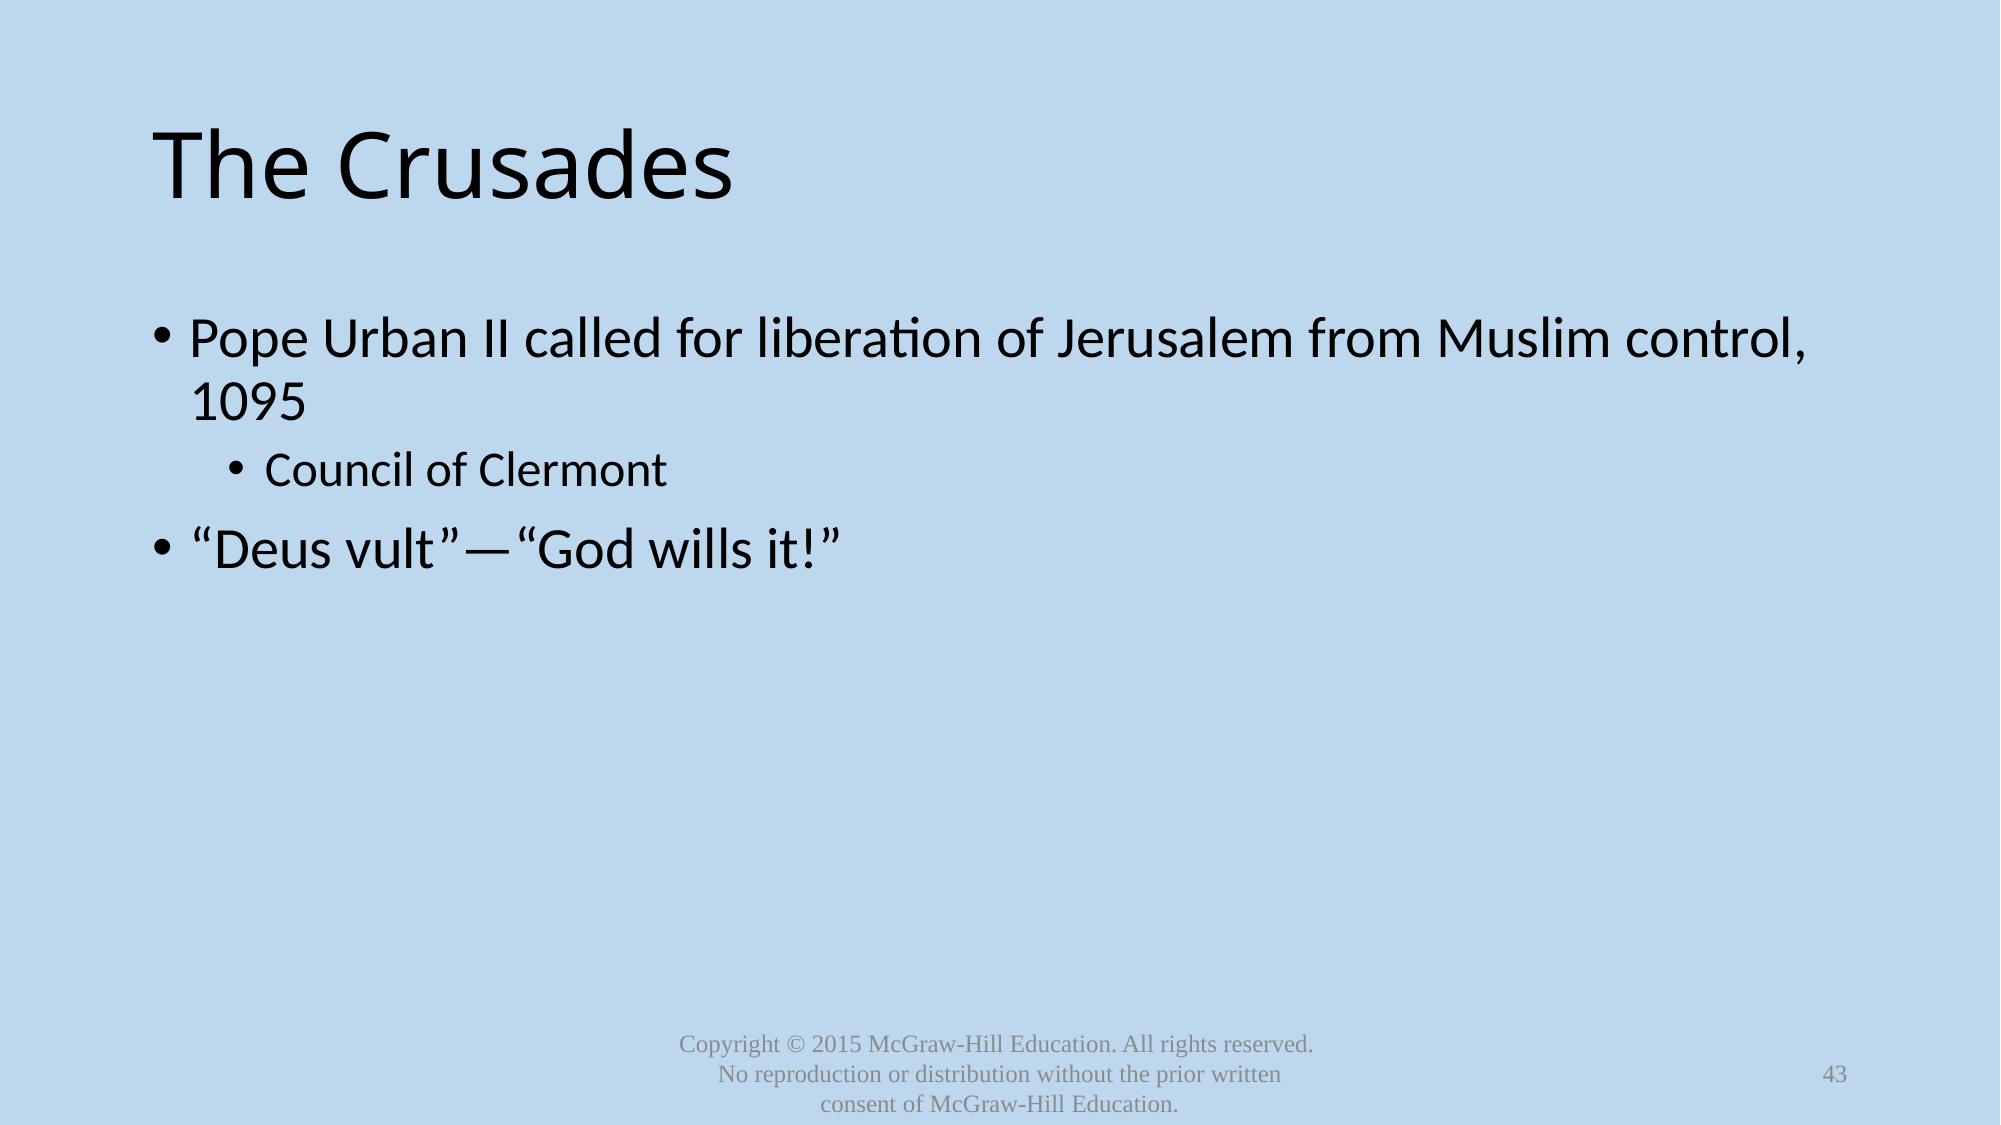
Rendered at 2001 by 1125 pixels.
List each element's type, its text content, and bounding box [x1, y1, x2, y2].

title The Crusades [137, 59, 1863, 278]
list Pope Urban II called for liberation of Jerusalem from Muslim control, 1095 Council of Clermont “Deus vult”—“God wills it!” [137, 299, 1863, 1014]
footer Copyright © 2015 McGraw-Hill Education. All rights reserved. No reproduction or distribution without the prior written consent of McGraw-Hill Education. [662, 1042, 1338, 1103]
slide_number 43 [1412, 1042, 1863, 1103]
